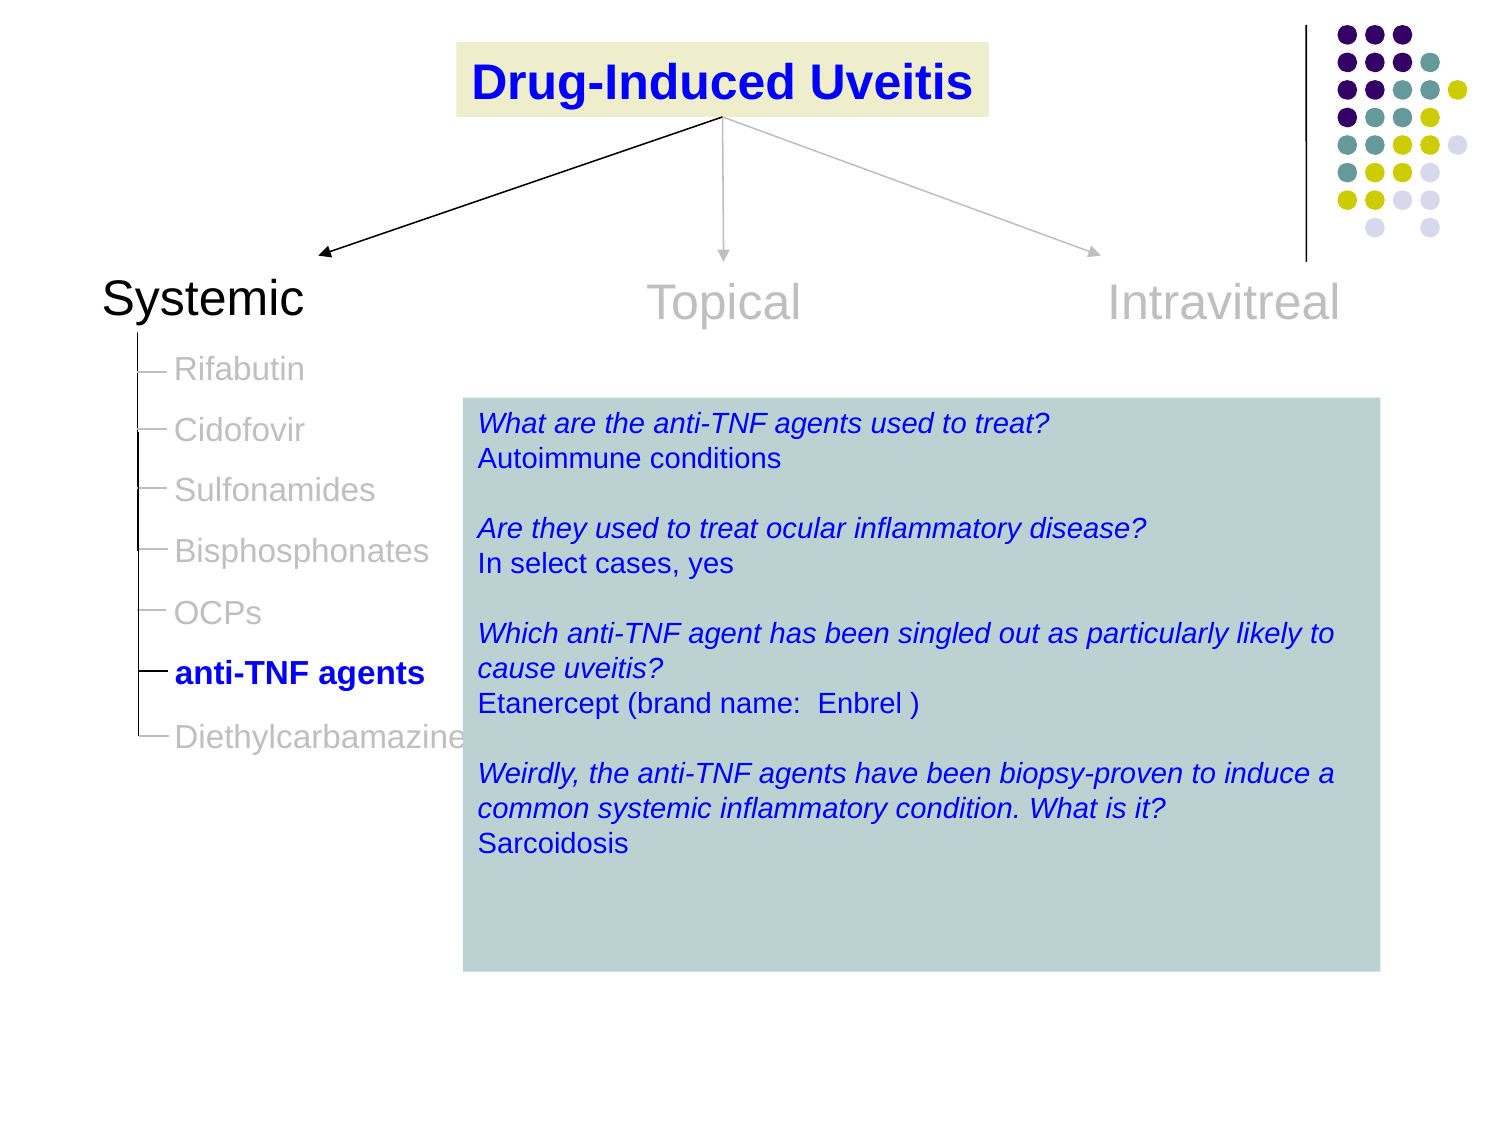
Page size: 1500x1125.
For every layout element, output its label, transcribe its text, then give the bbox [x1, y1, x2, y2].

text_box Cidofovir [159, 400, 321, 456]
text_box Systemic [86, 257, 320, 333]
text_box Rifabutin [159, 340, 321, 395]
text_box anti-TNF agents [160, 643, 441, 699]
text_box OCPs [158, 583, 278, 639]
text_box Drug-Induced Uveitis [456, 42, 989, 116]
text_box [722, 117, 1101, 256]
text_box Sulfonamides [159, 461, 392, 516]
text_box Topical [631, 263, 817, 337]
text_box What are the anti-TNF agents used to treat? Autoimmune conditions Are they used to treat ocular inflammatory disease? In select cases, yes Which anti-TNF agent has been singled out as particularly likely to cause uveitis? Etanercept (brand name: Enbrel ) Weirdly, the anti-TNF agents have been biopsy-proven to induce a common systemic inflammatory condition. What is it? Sarcoidosis Can they induce ocular sarcoidosis? Yes [462, 397, 1381, 972]
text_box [318, 117, 722, 256]
text_box Intravitreal [1092, 261, 1356, 337]
text_box Bisphosphonates [159, 521, 446, 577]
text_box Diethylcarbamazine [159, 707, 462, 763]
